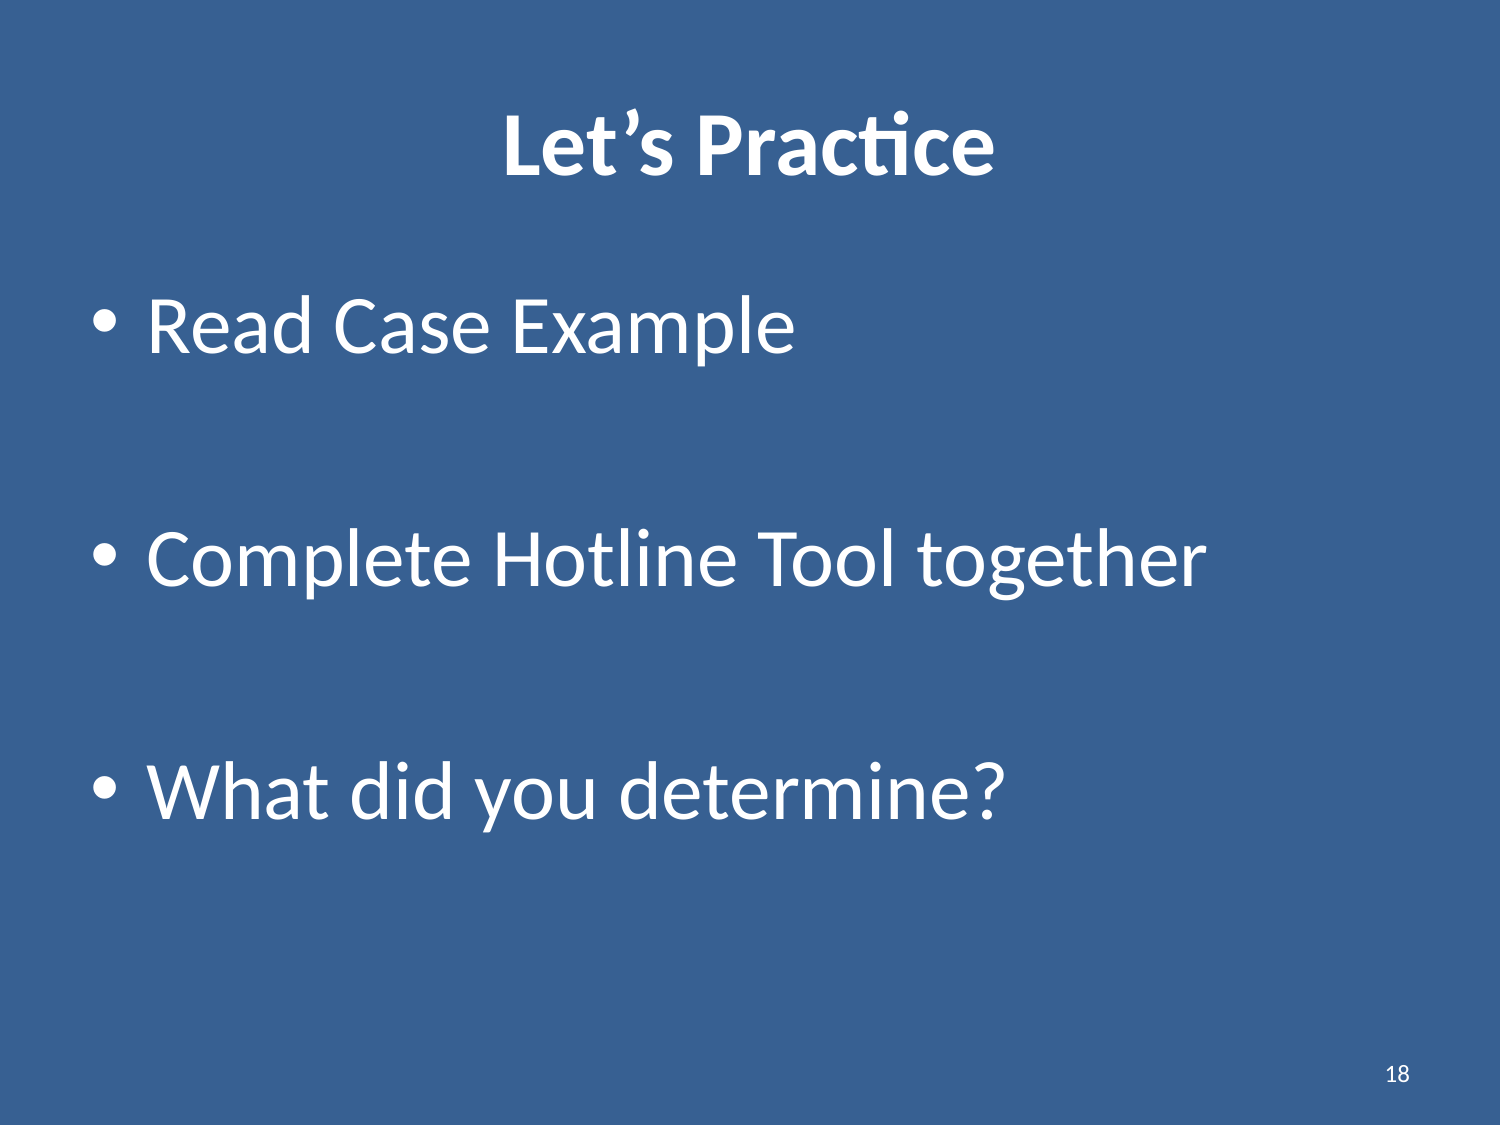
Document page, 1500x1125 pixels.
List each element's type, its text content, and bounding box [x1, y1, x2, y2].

title Let’s Practice [74, 44, 1426, 233]
list Read Case Example Complete Hotline Tool together What did you determine? [74, 262, 1426, 1006]
slide_number 18 [1074, 1042, 1425, 1103]
